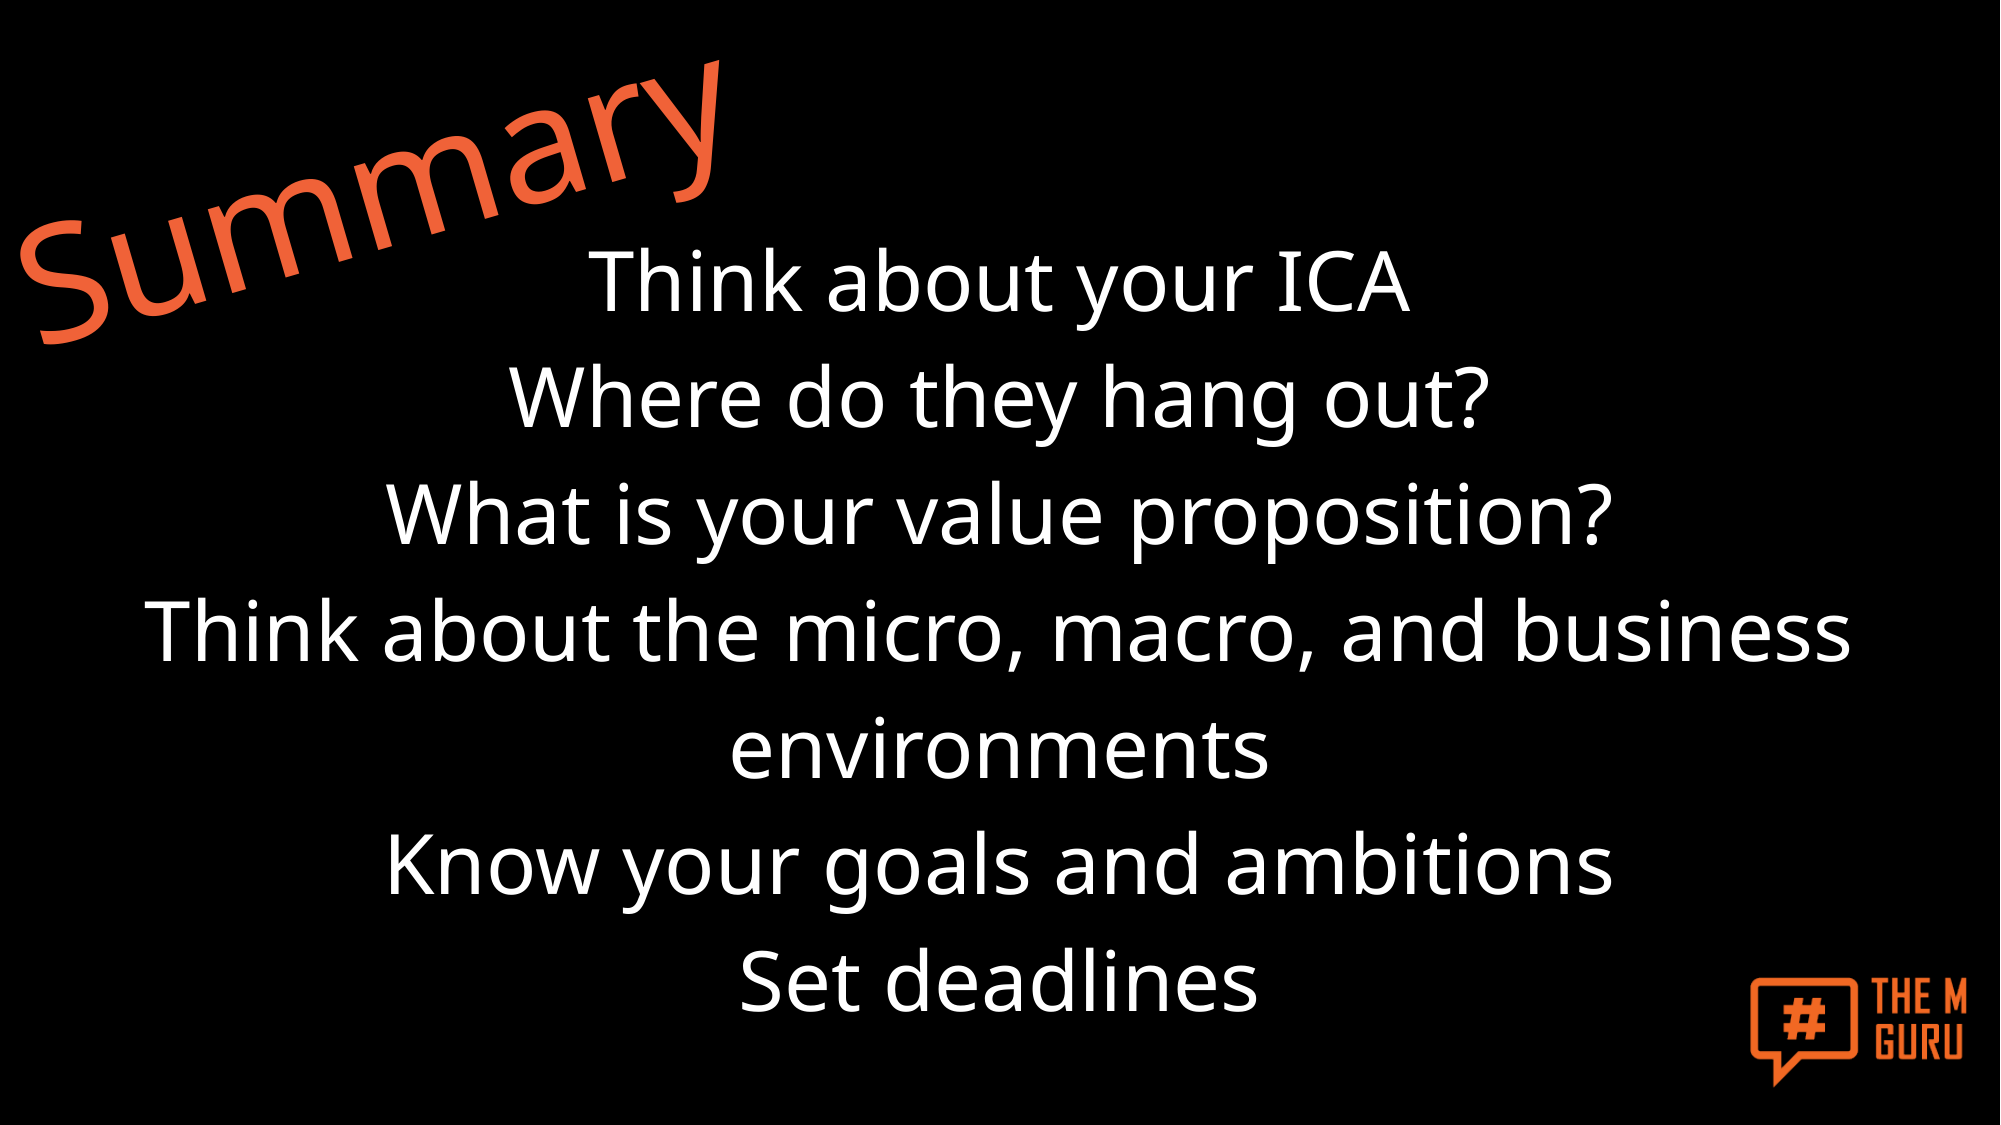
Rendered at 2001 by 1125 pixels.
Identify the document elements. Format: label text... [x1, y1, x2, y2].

text_box Think about your ICA Where do they hang out? What is your value proposition? Think about the micro, macro, and business environments Know your goals and ambitions Set deadlines [120, 211, 1880, 1029]
text_box Summary [0, 0, 912, 396]
text_box [1750, 977, 1967, 1088]
